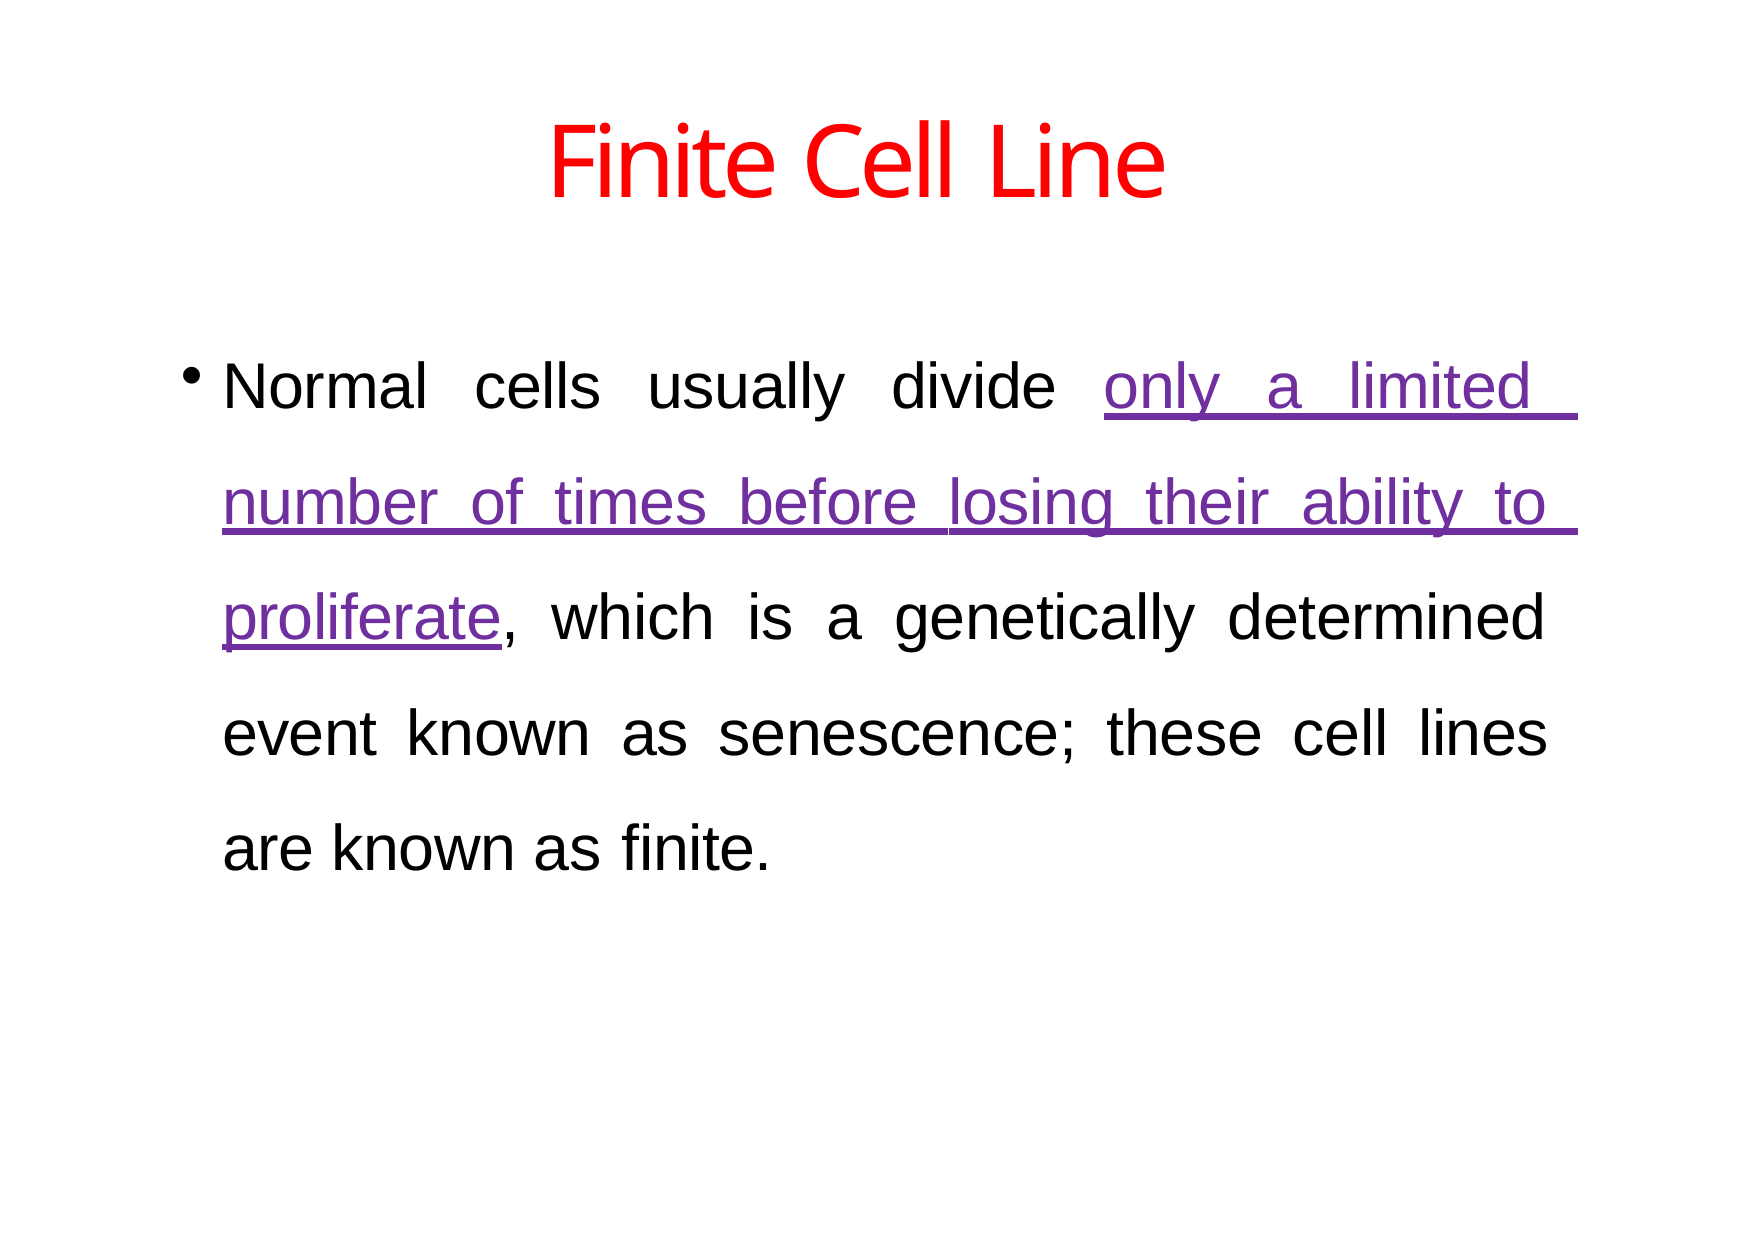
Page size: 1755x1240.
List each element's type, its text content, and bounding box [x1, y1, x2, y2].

title Finite Cell Line [543, 94, 1215, 304]
text_box Normal cells usually divide only a limited number of times before losing their ability to proliferate, which is a genetically determined event known as senescence; these cell lines are known as finite. [178, 304, 1579, 884]
